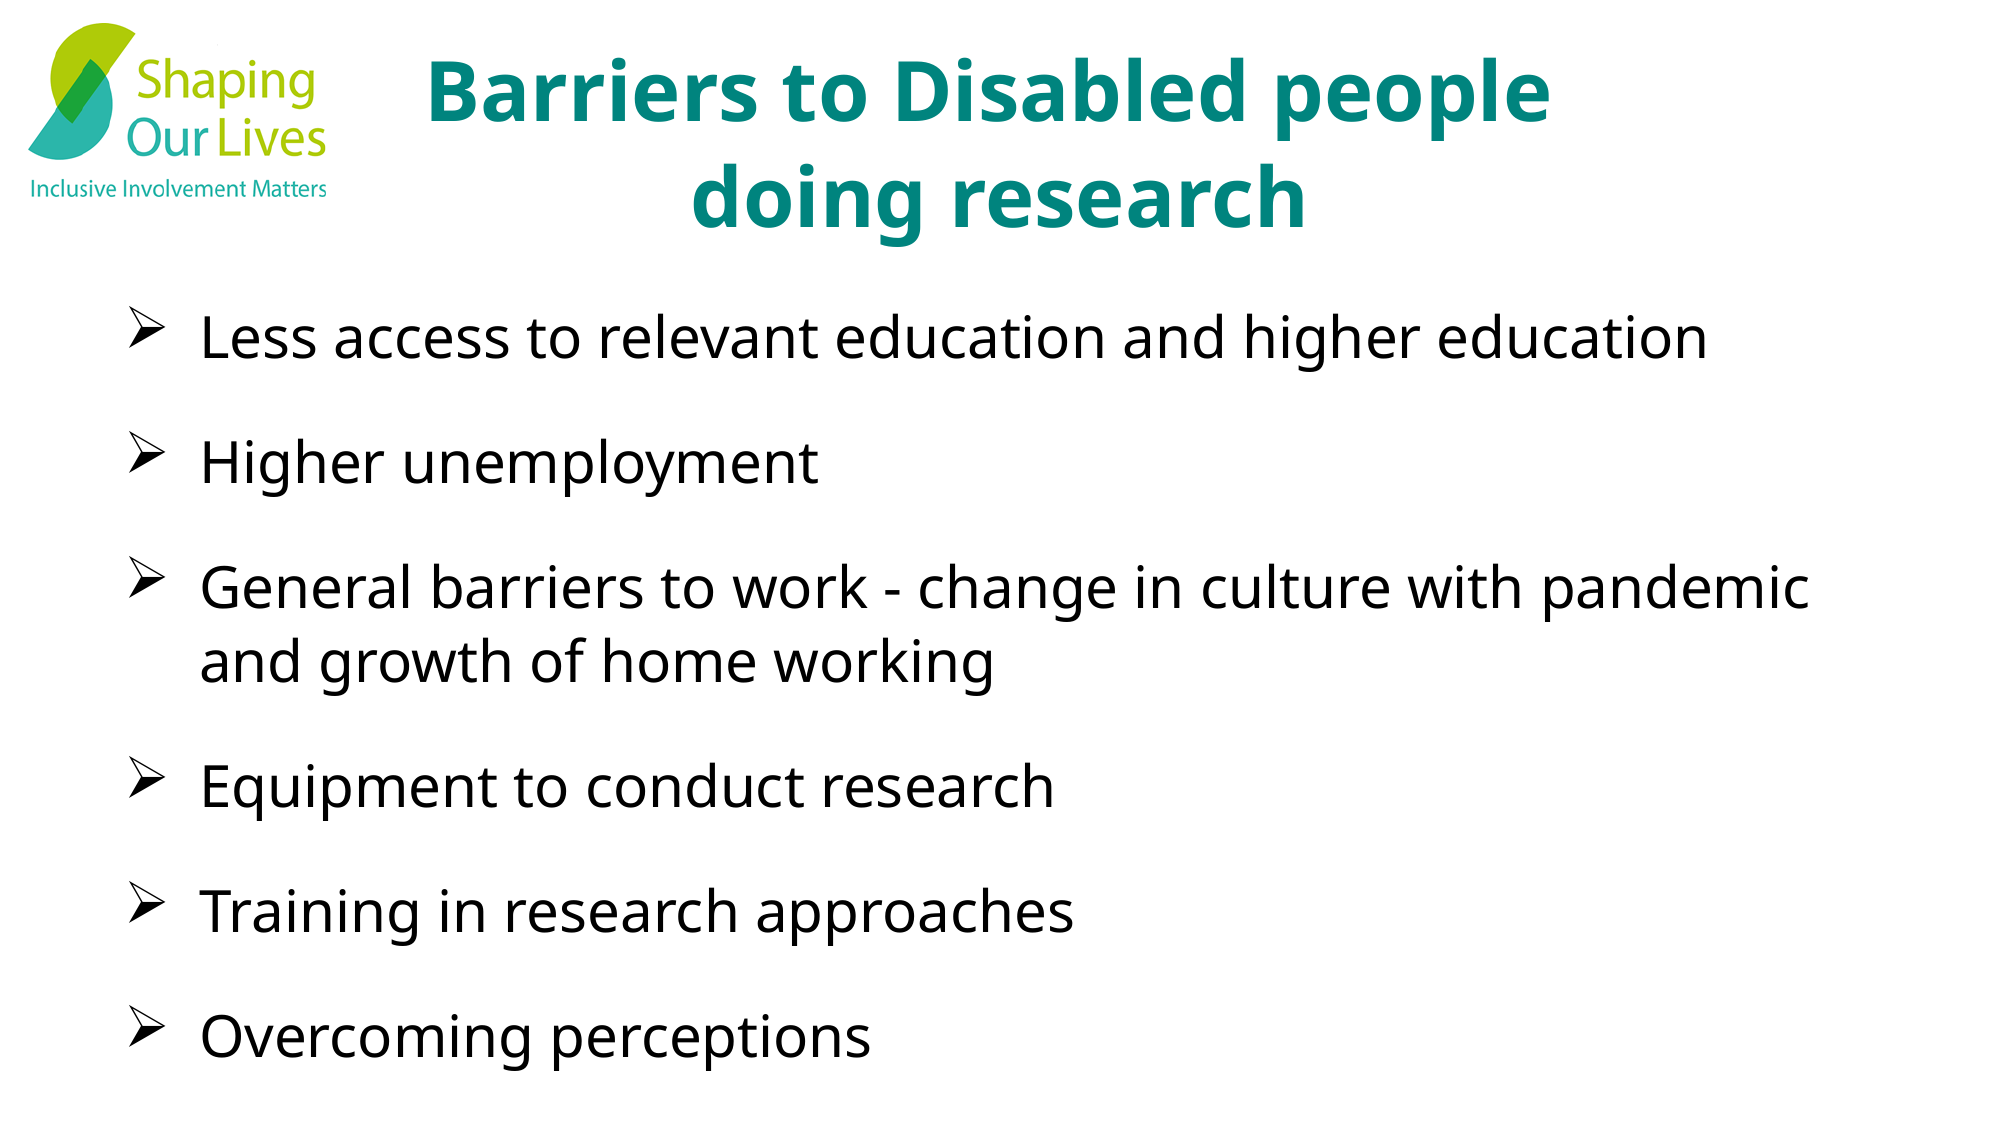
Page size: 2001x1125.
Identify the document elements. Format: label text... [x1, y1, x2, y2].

text_box Barriers to Disabled people doing research [0, 23, 2000, 252]
picture [28, 23, 326, 197]
text_box Less access to relevant education and higher education Higher unemployment General barriers to work - change in culture with pandemic and growth of home working Equipment to conduct research Training in research approaches Overcoming perceptions [109, 287, 1891, 1077]
